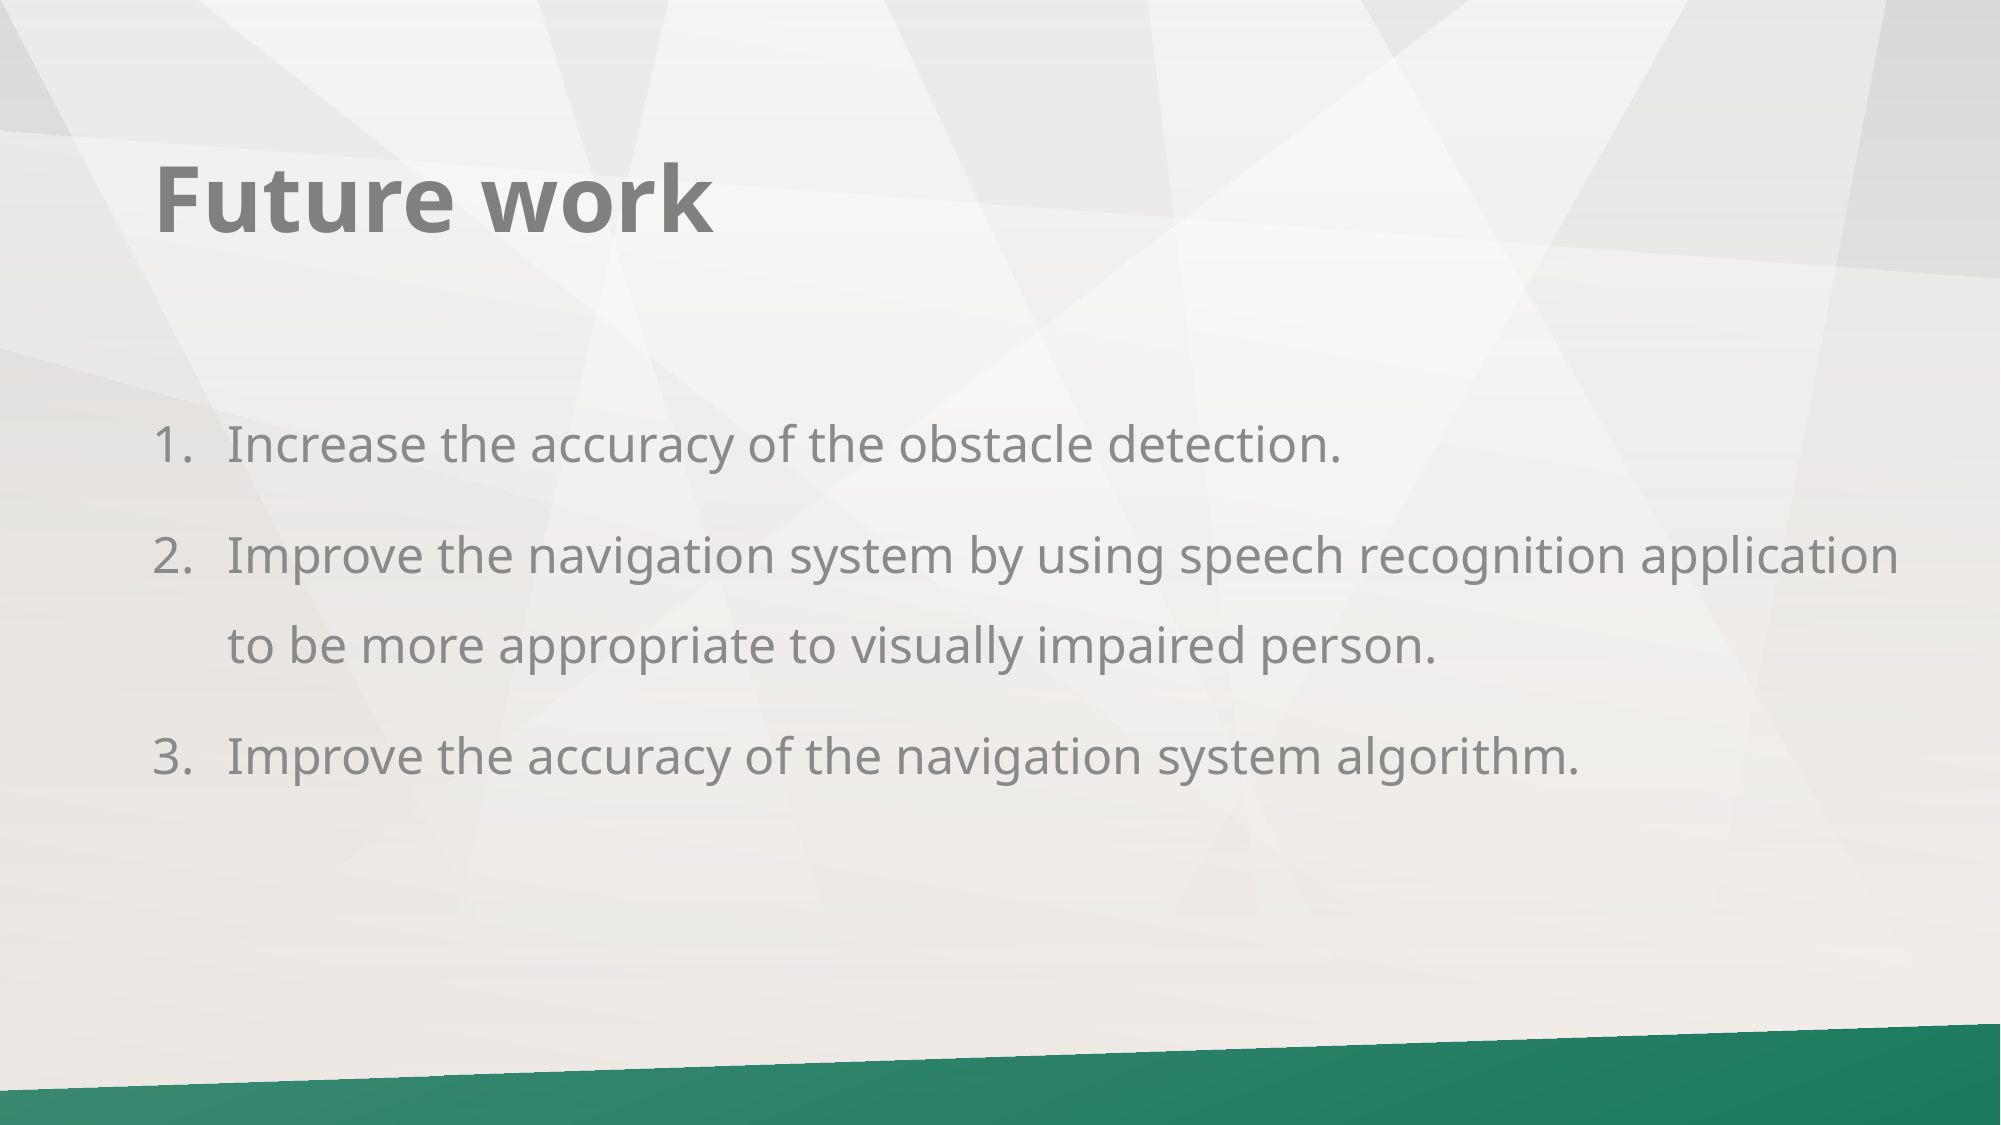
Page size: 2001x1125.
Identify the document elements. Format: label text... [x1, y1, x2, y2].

text_box Future work Increase the accuracy of the obstacle detection. Improve the navigation system by using speech recognition application to be more appropriate to visually impaired person. Improve the accuracy of the navigation system algorithm. [137, 78, 1969, 1014]
